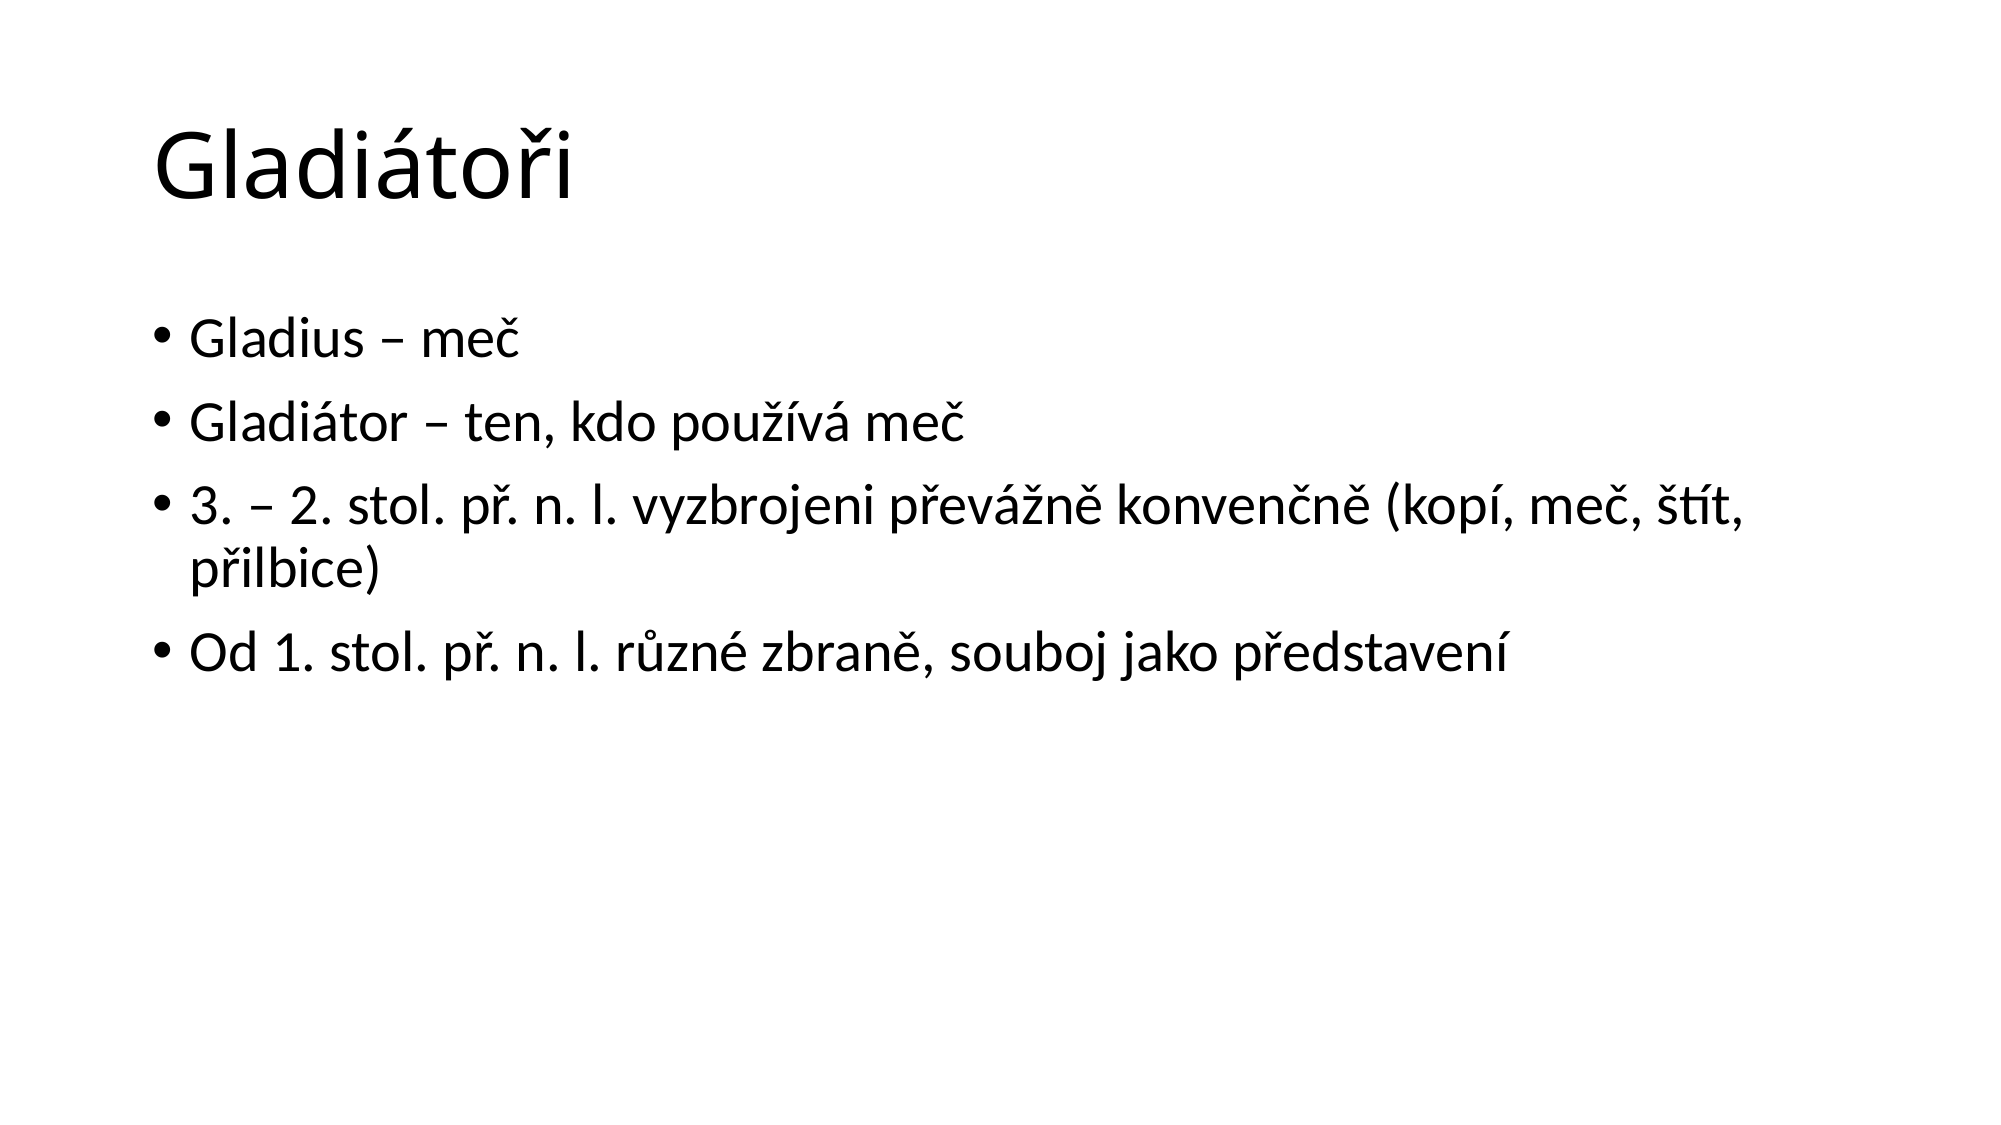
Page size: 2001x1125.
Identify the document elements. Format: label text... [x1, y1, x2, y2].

title Gladiátoři [137, 59, 1863, 278]
list Gladius – meč Gladiátor – ten, kdo používá meč 3. – 2. stol. př. n. l. vyzbrojeni převážně konvenčně (kopí, meč, štít, přilbice) Od 1. stol. př. n. l. různé zbraně, souboj jako představení [137, 299, 1863, 1014]
